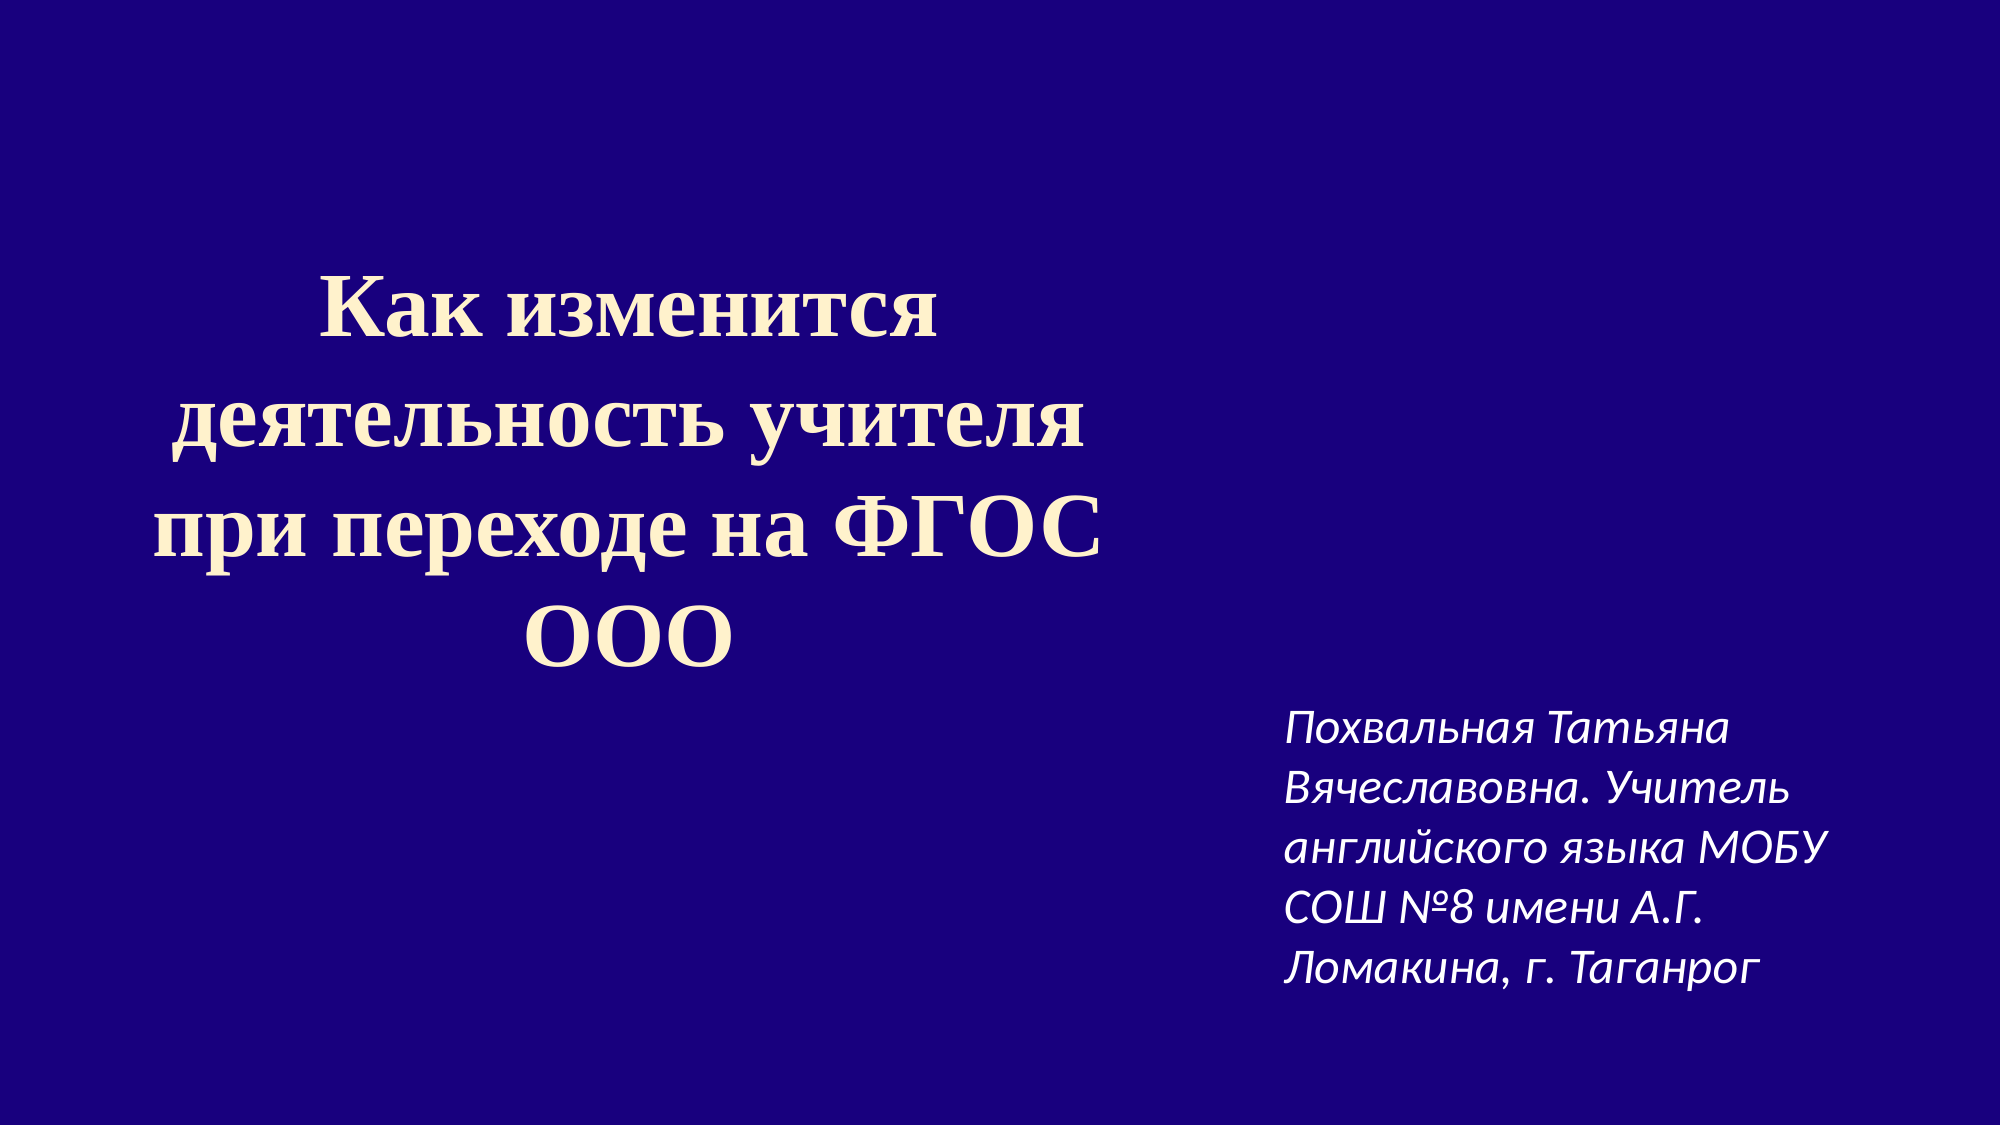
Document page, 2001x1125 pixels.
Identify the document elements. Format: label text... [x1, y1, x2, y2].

text_box Похвальная Татьяна Вячеславовна. Учитель английского языка МОБУ СОШ №8 имени А.Г. Ломакина, г. Таганрог [1268, 595, 1949, 1001]
text_box Как изменится деятельность учителя при переходе на ФГОС ООО [72, 57, 1186, 827]
